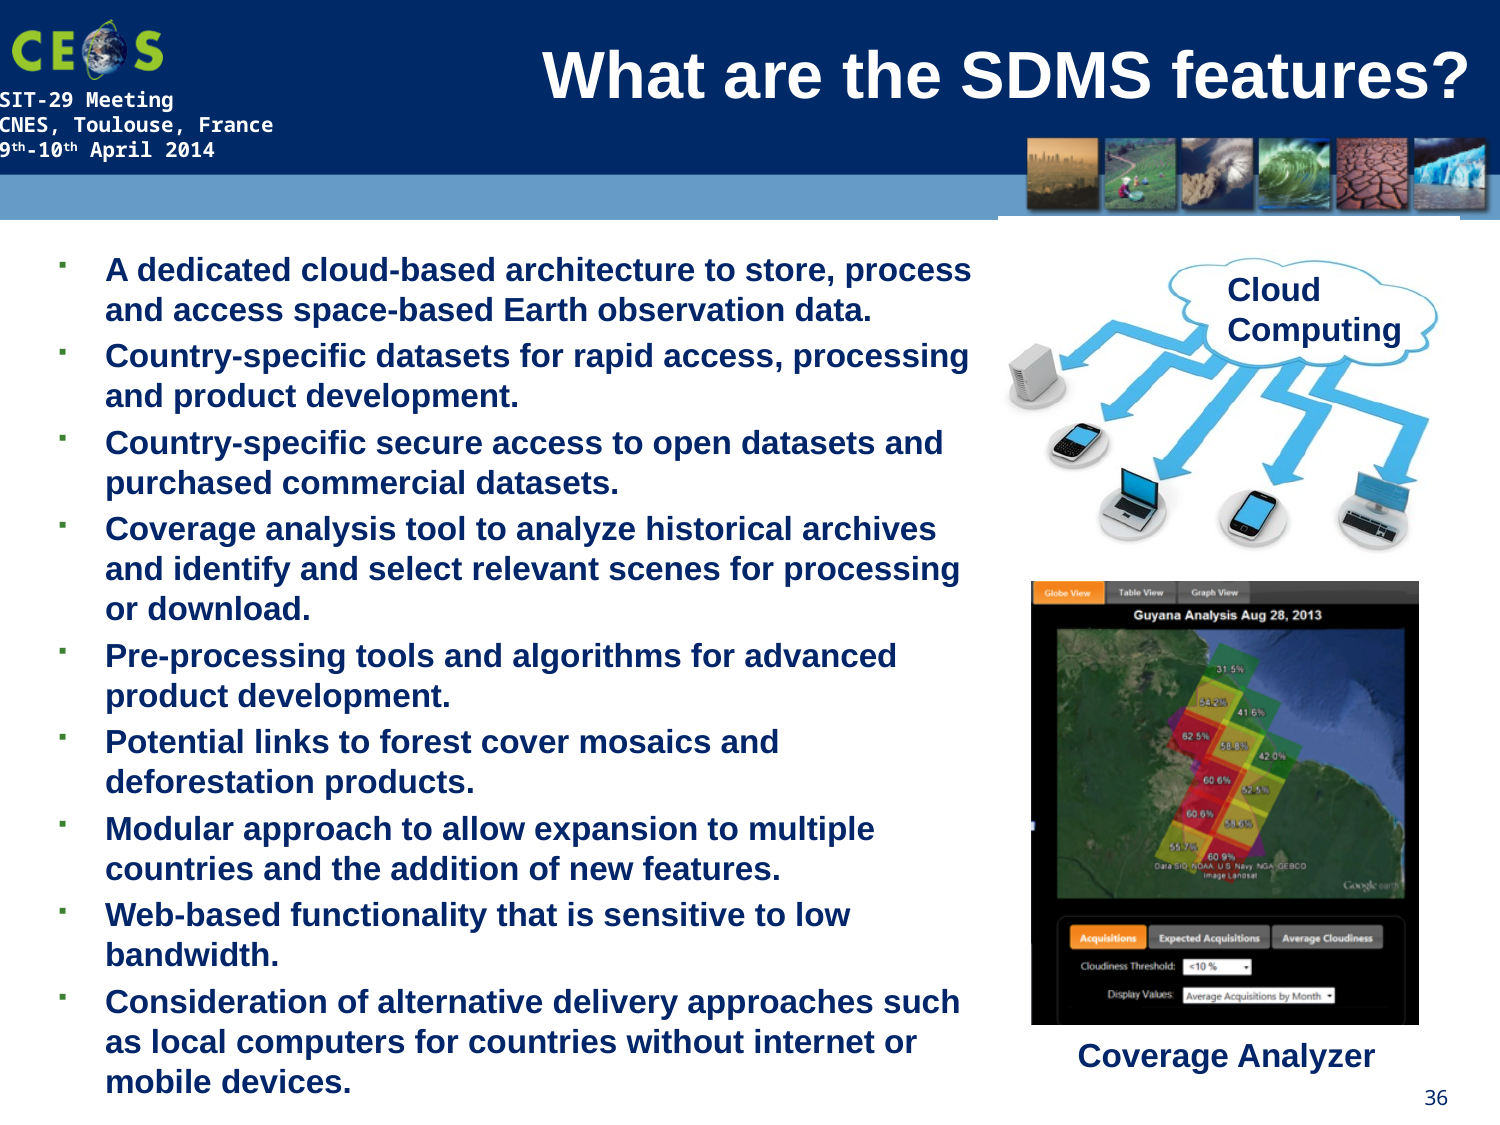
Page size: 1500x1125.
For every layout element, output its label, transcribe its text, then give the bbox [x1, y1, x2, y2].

slide_number 36 [1194, 1077, 1463, 1111]
title What are the SDMS features? [350, 30, 1488, 114]
text_box A dedicated cloud-based architecture to store, process and access space-based Earth observation data. Country-specific datasets for rapid access, processing and product development. Country-specific secure access to open datasets and purchased commercial datasets. Coverage analysis tool to analyze historical archives and identify and select relevant scenes for processing or download. Pre-processing tools and algorithms for advanced product development. Potential links to forest cover mosaics and deforestation products. Modular approach to allow expansion to multiple countries and the addition of new features. Web-based functionality that is sensitive to low bandwidth. Consideration of alternative delivery approaches such as local computers for countries without internet or mobile devices. [23, 240, 1014, 1078]
picture [1031, 580, 1420, 1026]
picture [0, 98, 6, 105]
text_box Coverage Analyzer [1062, 1027, 1453, 1082]
picture [0, 0, 1500, 564]
